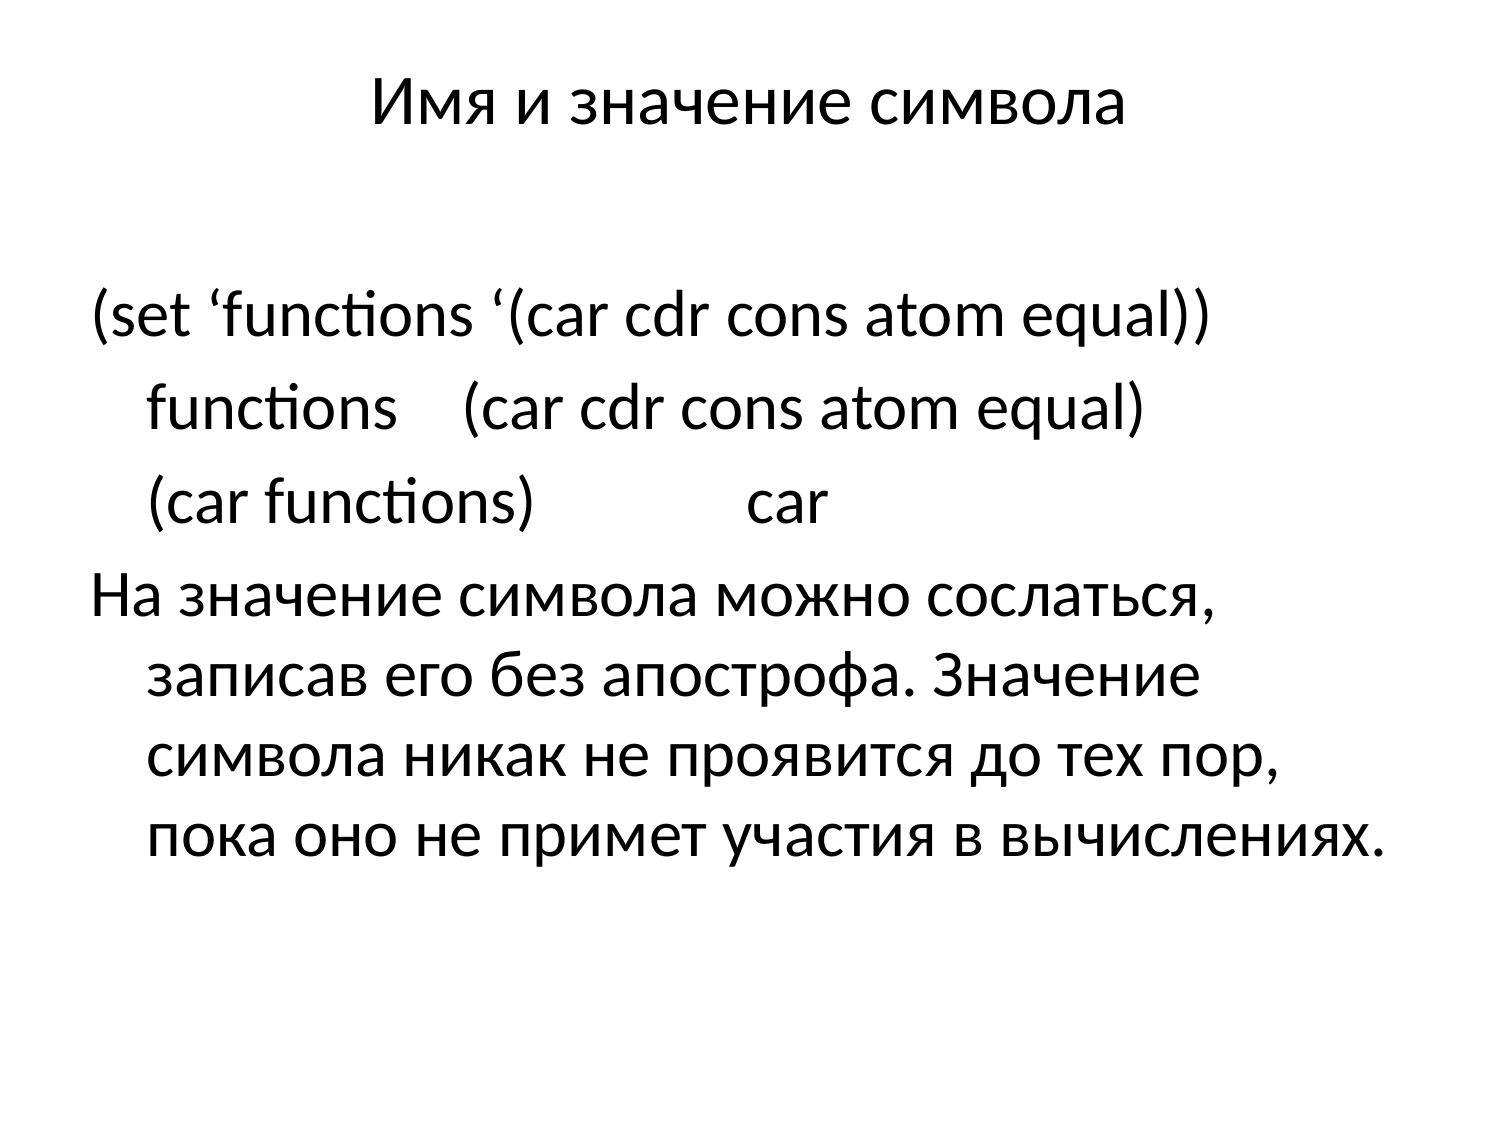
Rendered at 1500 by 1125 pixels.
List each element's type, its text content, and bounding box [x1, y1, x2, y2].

list (set ‘functions ‘(car cdr cons atom equal)) functions (car cdr cons atom equal) (car functions) car На значение символа можно сослаться, записав его без апострофа. Значение символа никак не проявится до тех пор, пока оно не примет участия в вычислениях. [75, 262, 1425, 1005]
title Имя и значение символа [75, 45, 1425, 233]
